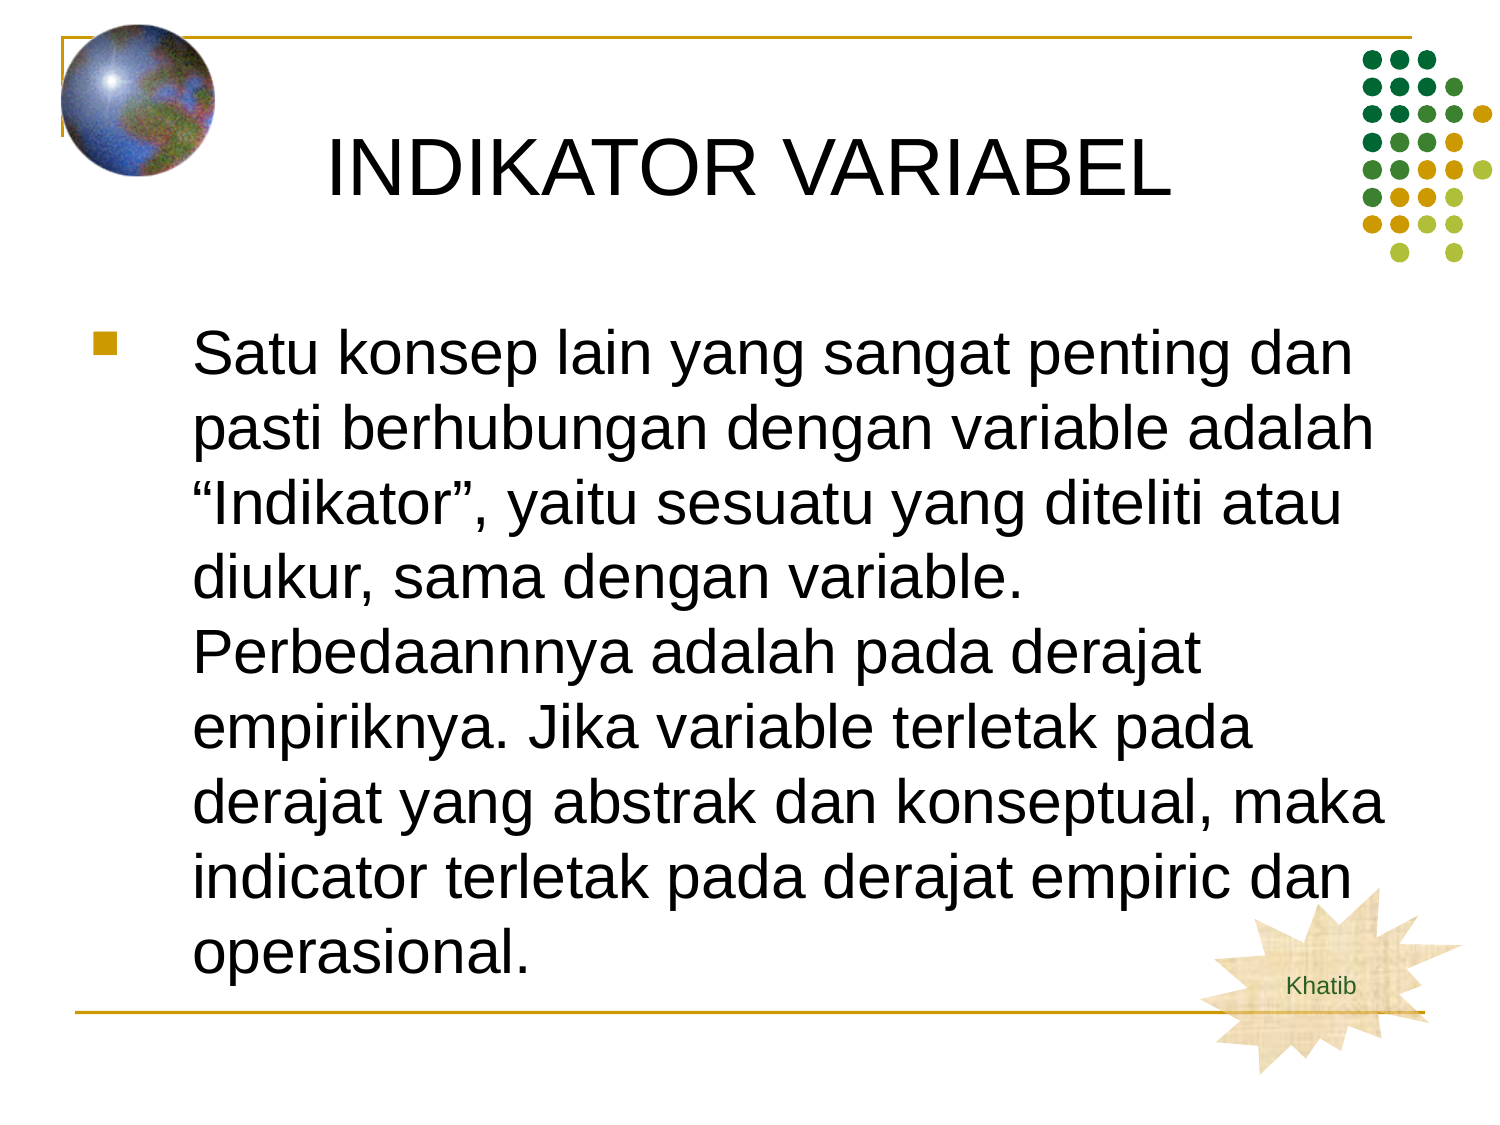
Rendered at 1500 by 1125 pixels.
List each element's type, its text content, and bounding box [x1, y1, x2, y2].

list INDIKATOR VARIABEL Satu konsep lain yang sangat penting dan pasti berhubungan dengan variable adalah “Indikator”, yaitu sesuatu yang diteliti atau diukur, sama dengan variable. Perbedaannnya adalah pada derajat empiriknya. Jika variable terletak pada derajat yang abstrak dan konseptual, maka indicator terletak pada derajat empiric dan operasional. [75, 106, 1425, 1013]
picture [50, 12, 225, 188]
